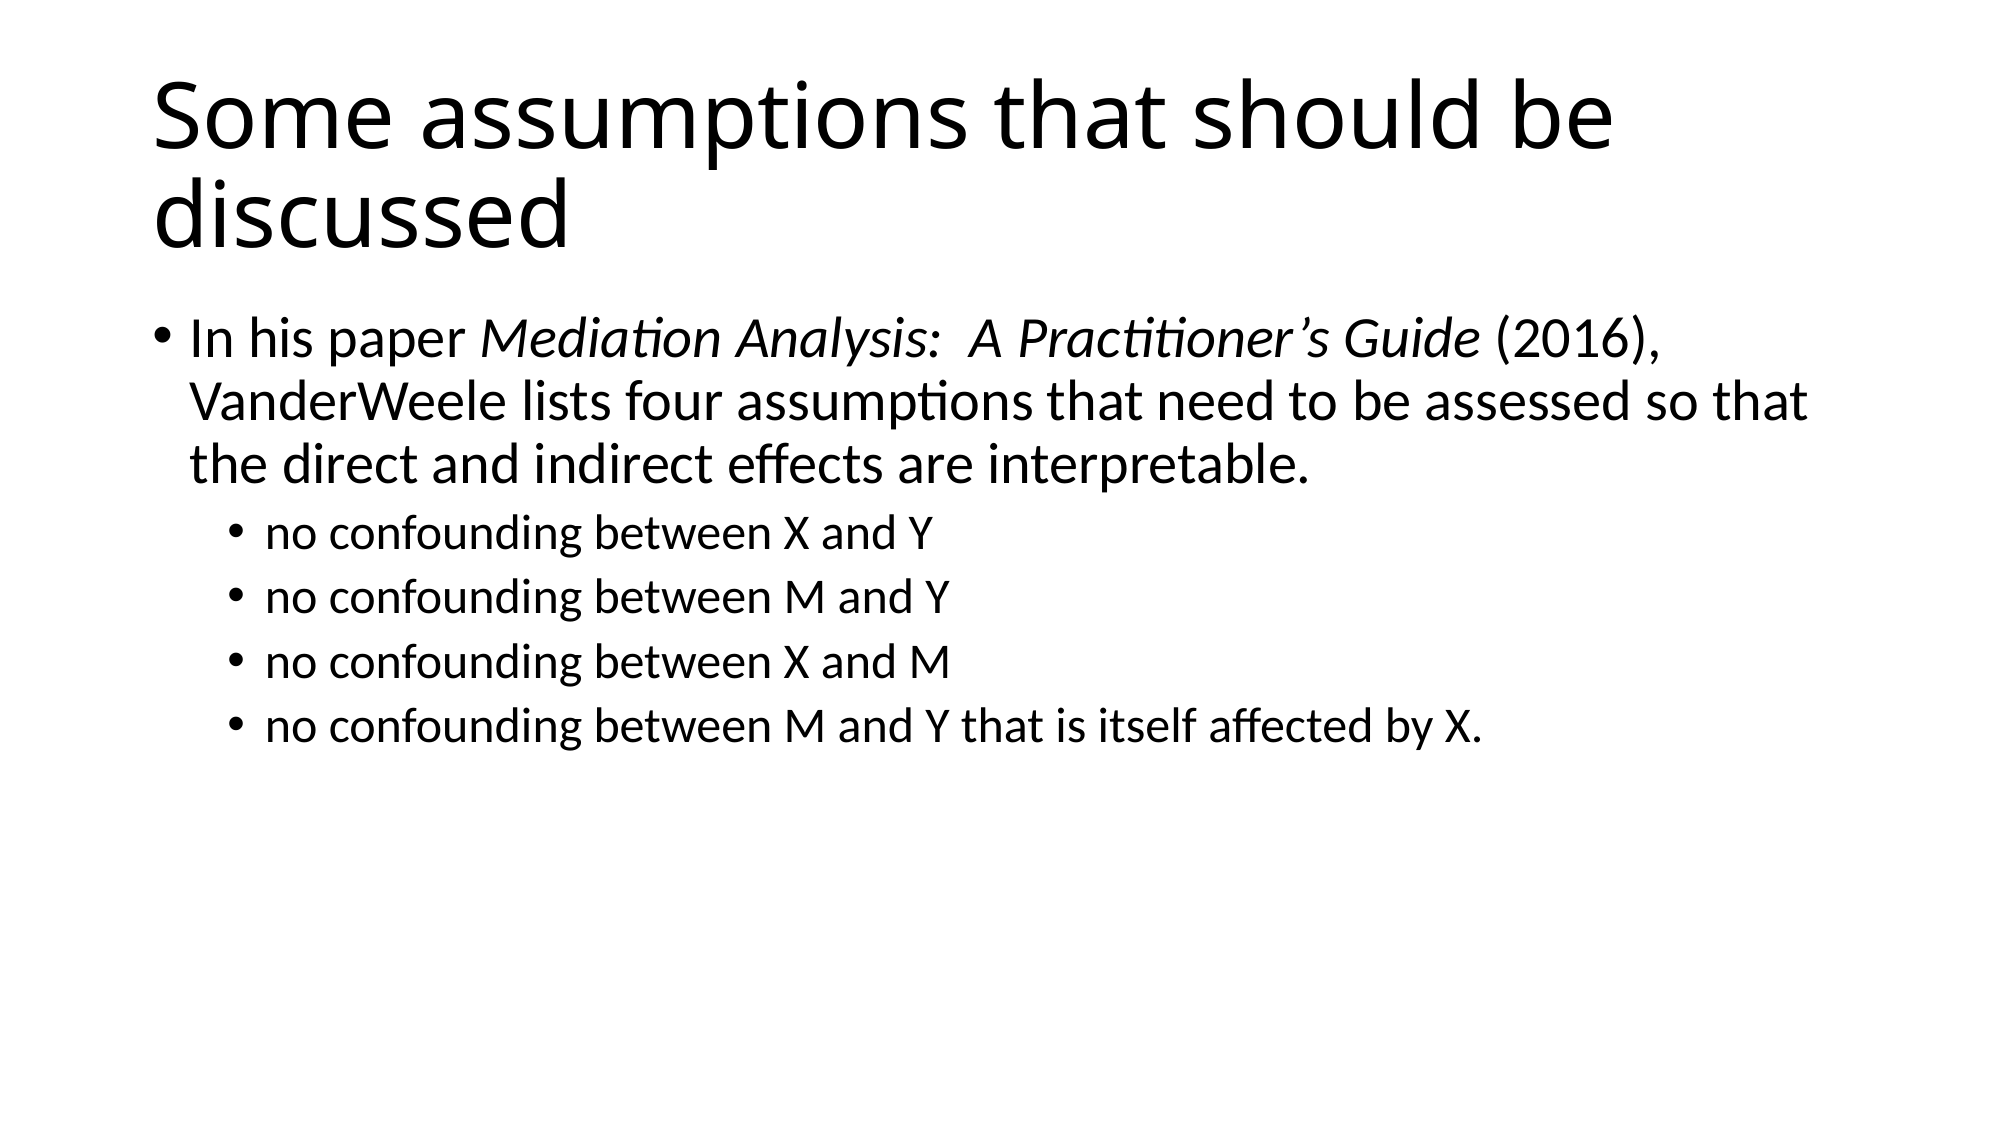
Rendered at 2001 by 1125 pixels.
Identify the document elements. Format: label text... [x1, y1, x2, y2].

list In his paper Mediation Analysis: A Practitioner’s Guide (2016), VanderWeele lists four assumptions that need to be assessed so that the direct and indirect effects are interpretable. no confounding between X and Y no confounding between M and Y no confounding between X and M no confounding between M and Y that is itself affected by X. [137, 299, 1863, 1014]
title Some assumptions that should be discussed [137, 59, 1863, 278]
